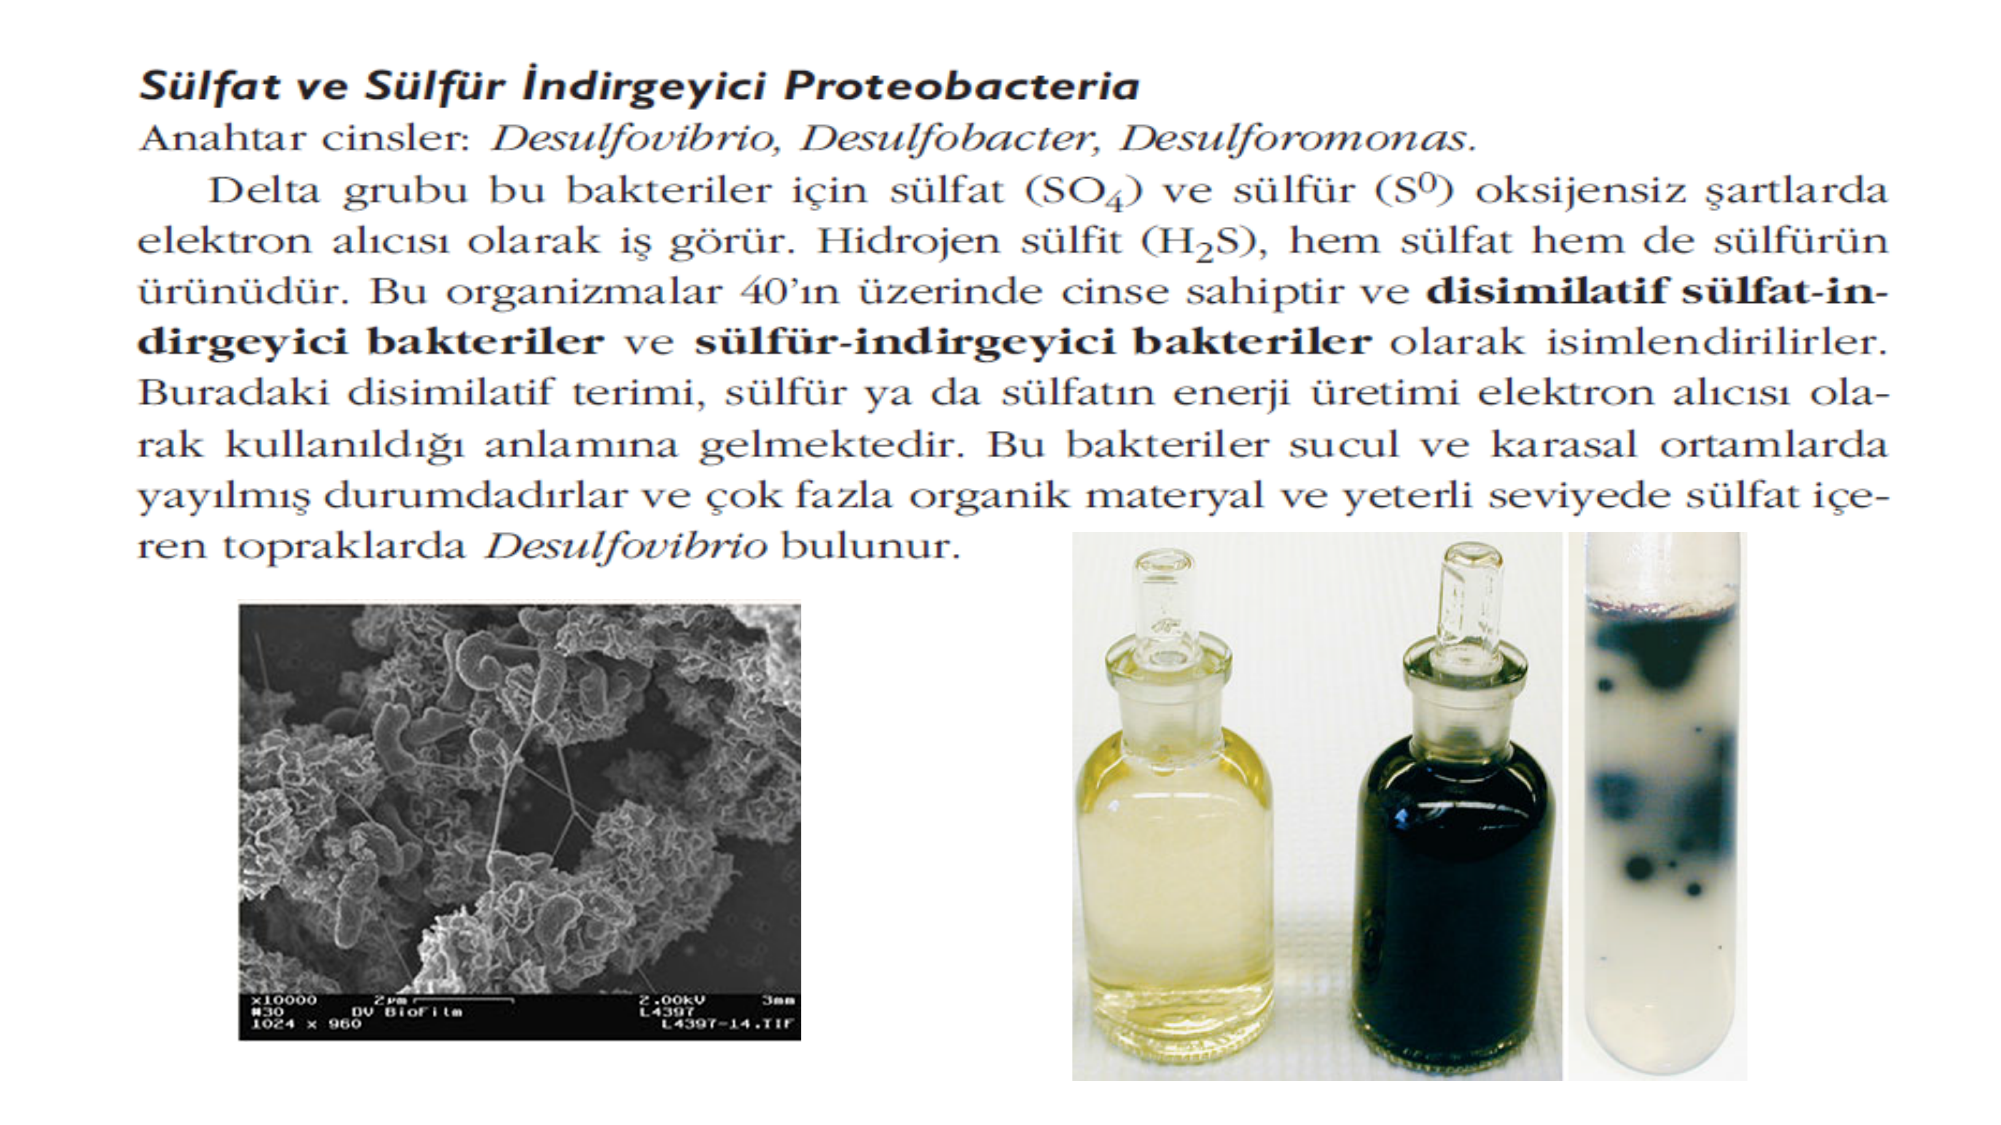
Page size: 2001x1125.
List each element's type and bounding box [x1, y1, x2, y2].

picture [86, 39, 1935, 1081]
